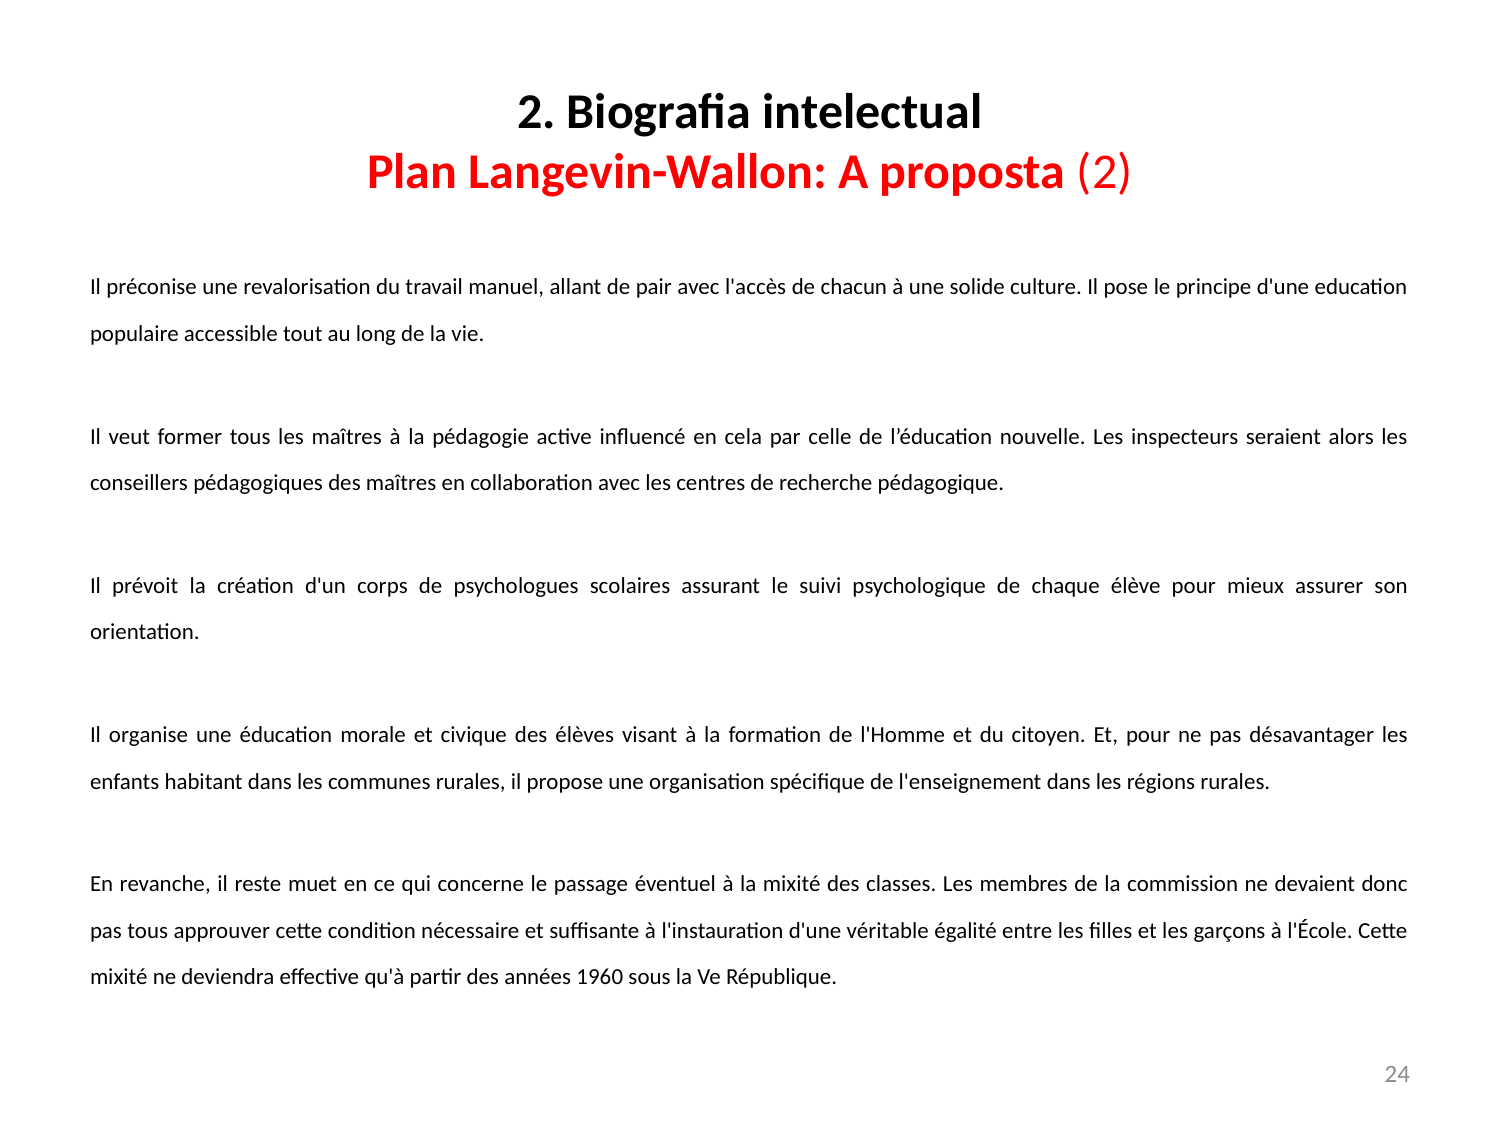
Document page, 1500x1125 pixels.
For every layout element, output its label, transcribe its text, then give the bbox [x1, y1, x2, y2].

slide_number 24 [1074, 1042, 1425, 1103]
list Il préconise une revalorisation du travail manuel, allant de pair avec l'accès de chacun à une solide culture. Il pose le principe d'une education populaire accessible tout au long de la vie. Il veut former tous les maîtres à la pédagogie active influencé en cela par celle de l’éducation nouvelle. Les inspecteurs seraient alors les conseillers pédagogiques des maîtres en collaboration avec les centres de recherche pédagogique. Il prévoit la création d'un corps de psychologues scolaires assurant le suivi psychologique de chaque élève pour mieux assurer son orientation. Il organise une éducation morale et civique des élèves visant à la formation de l'Homme et du citoyen. Et, pour ne pas désavantager les enfants habitant dans les communes rurales, il propose une organisation spécifique de l'enseignement dans les régions rurales. En revanche, il reste muet en ce qui concerne le passage éventuel à la mixité des classes. Les membres de la commission ne devaient donc pas tous approuver cette condition nécessaire et suffisante à l'instauration d'une véritable égalité entre les filles et les garçons à l'École. Cette mixité ne deviendra effective qu'à partir des années 1960 sous la Ve République. [75, 245, 1425, 1005]
title 2. Biografia intelectual Plan Langevin-Wallon: A proposta (2) [75, 45, 1425, 233]
